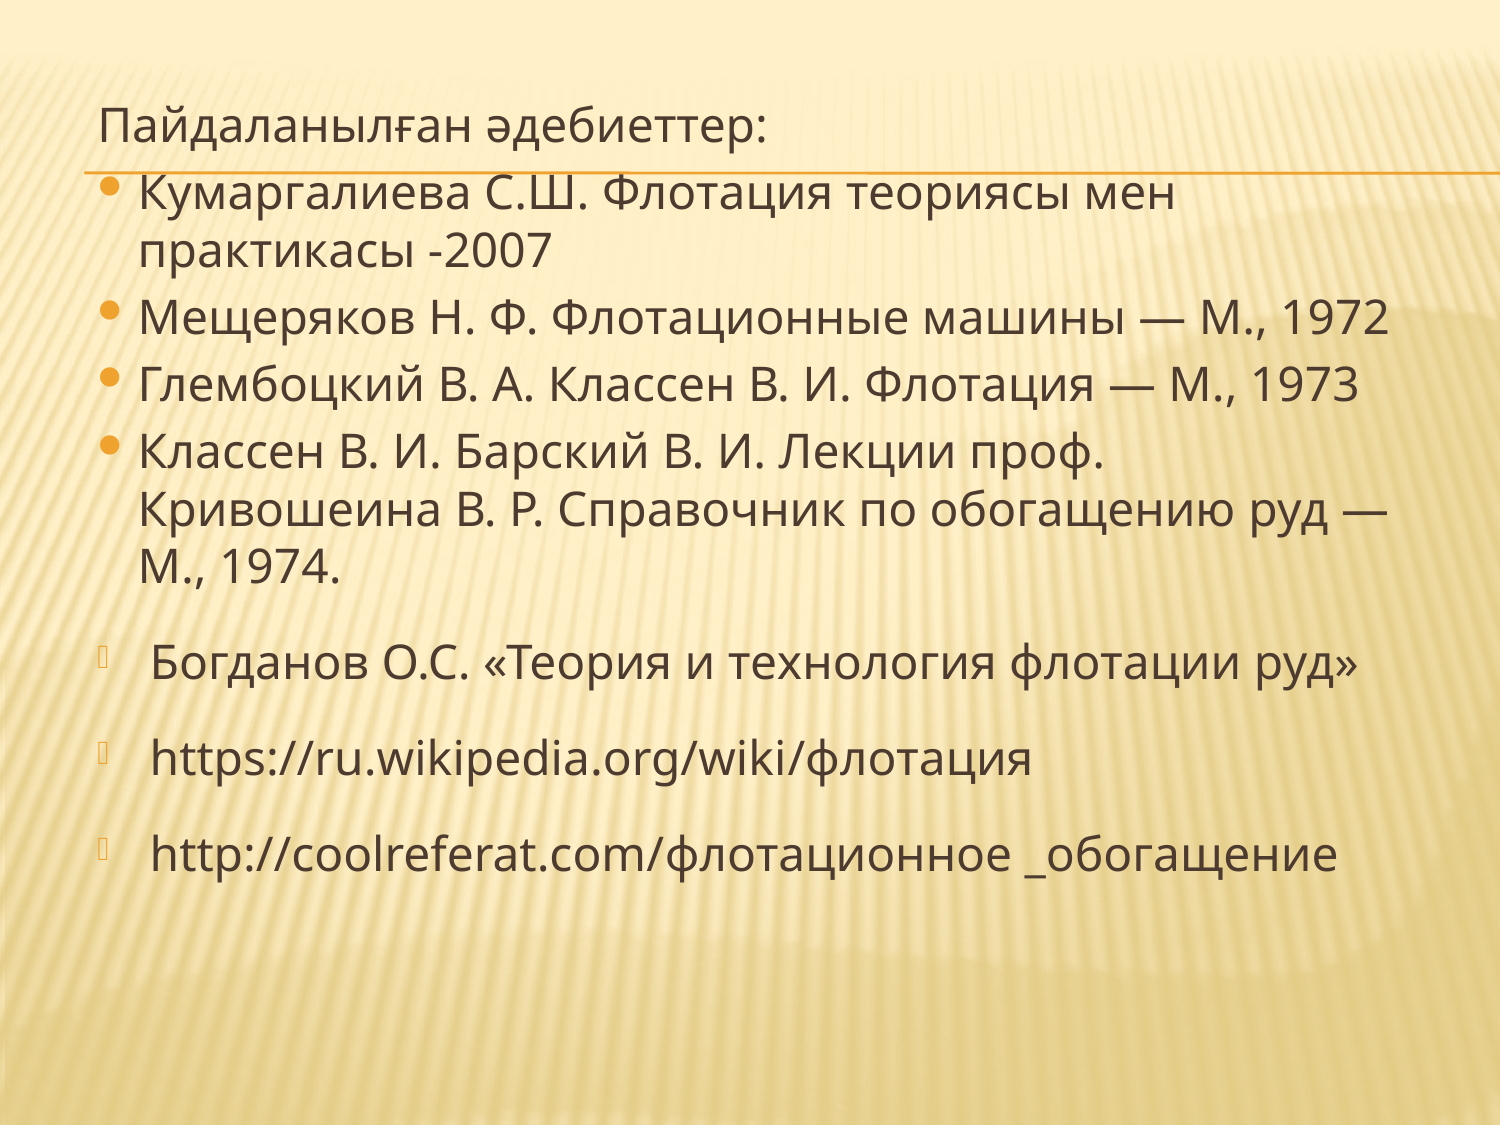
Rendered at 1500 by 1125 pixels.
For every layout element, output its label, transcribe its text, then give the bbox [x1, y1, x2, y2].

list Пайдаланылған әдебиеттер: Кумаргалиева С.Ш. Флотация теориясы мен практикасы -2007 Мещеряков Н. Ф. Флотационные машины — М., 1972 Глембоцкий В. А. Классен В. И. Флотация — М., 1973 Классен В. И. Барский В. И. Лекции проф. Кривошеина В. Р. Справочник по обогащению руд — М., 1974. Богданов О.С. «Теория и технология флотации руд» https://ru.wikipedia.org/wiki/флотация http://coolreferat.com/флотационное _обогащение [82, 86, 1425, 917]
